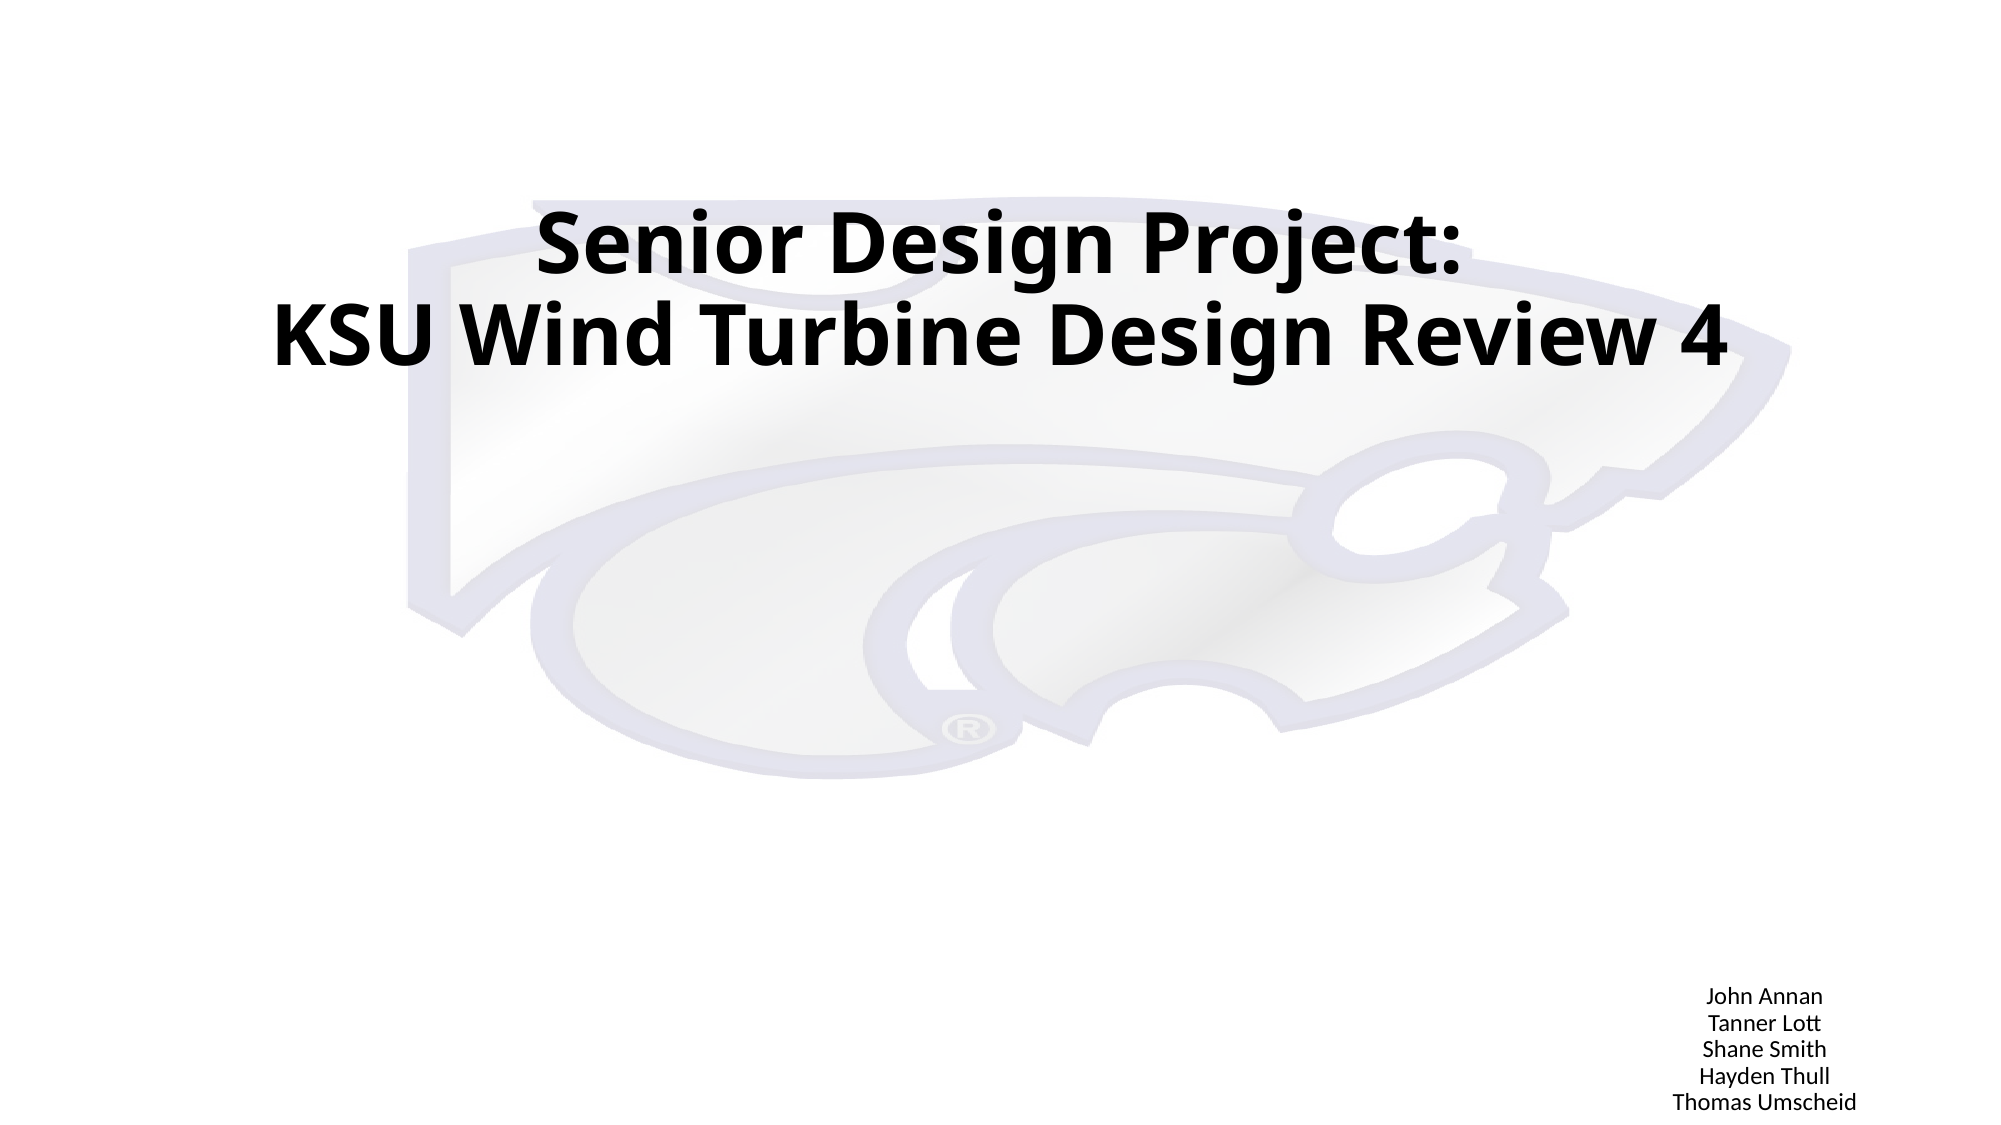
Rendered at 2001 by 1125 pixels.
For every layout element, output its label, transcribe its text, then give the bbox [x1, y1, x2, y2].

subtitle John Annan Tanner Lott Shane Smith Hayden Thull Thomas Umscheid [1530, 975, 2000, 1125]
title Senior Design Project: KSU Wind Turbine Design Review 4 [249, 99, 1750, 392]
